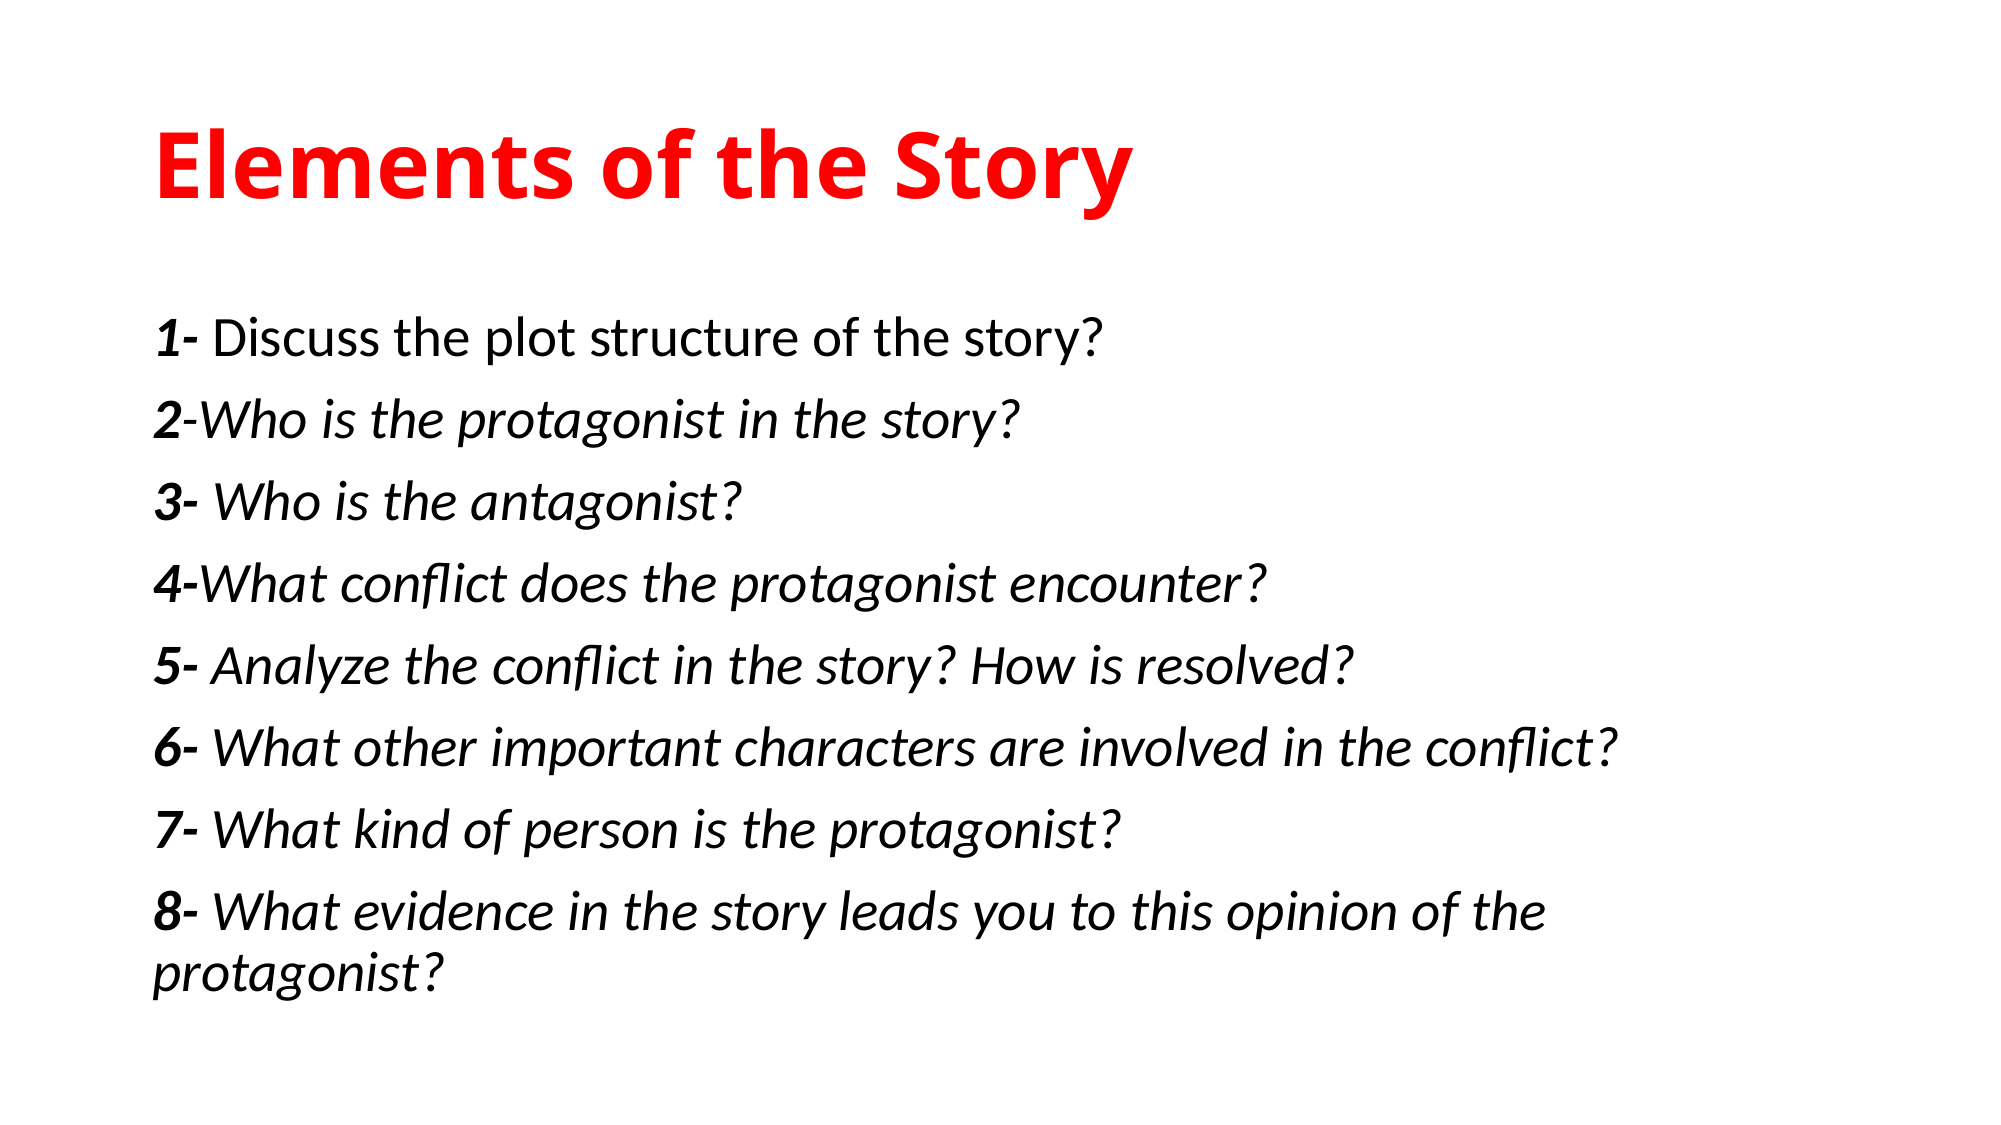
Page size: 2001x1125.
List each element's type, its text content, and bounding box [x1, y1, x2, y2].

list 1- Discuss the plot structure of the story? 2-Who is the protagonist in the story? 3- Who is the antagonist? 4-What conflict does the protagonist encounter? 5- Analyze the conflict in the story? How is resolved? 6- What other important characters are involved in the conflict? 7- What kind of person is the protagonist? 8- What evidence in the story leads you to this opinion of the protagonist? [137, 299, 1863, 1014]
title Elements of the Story [137, 59, 1863, 278]
